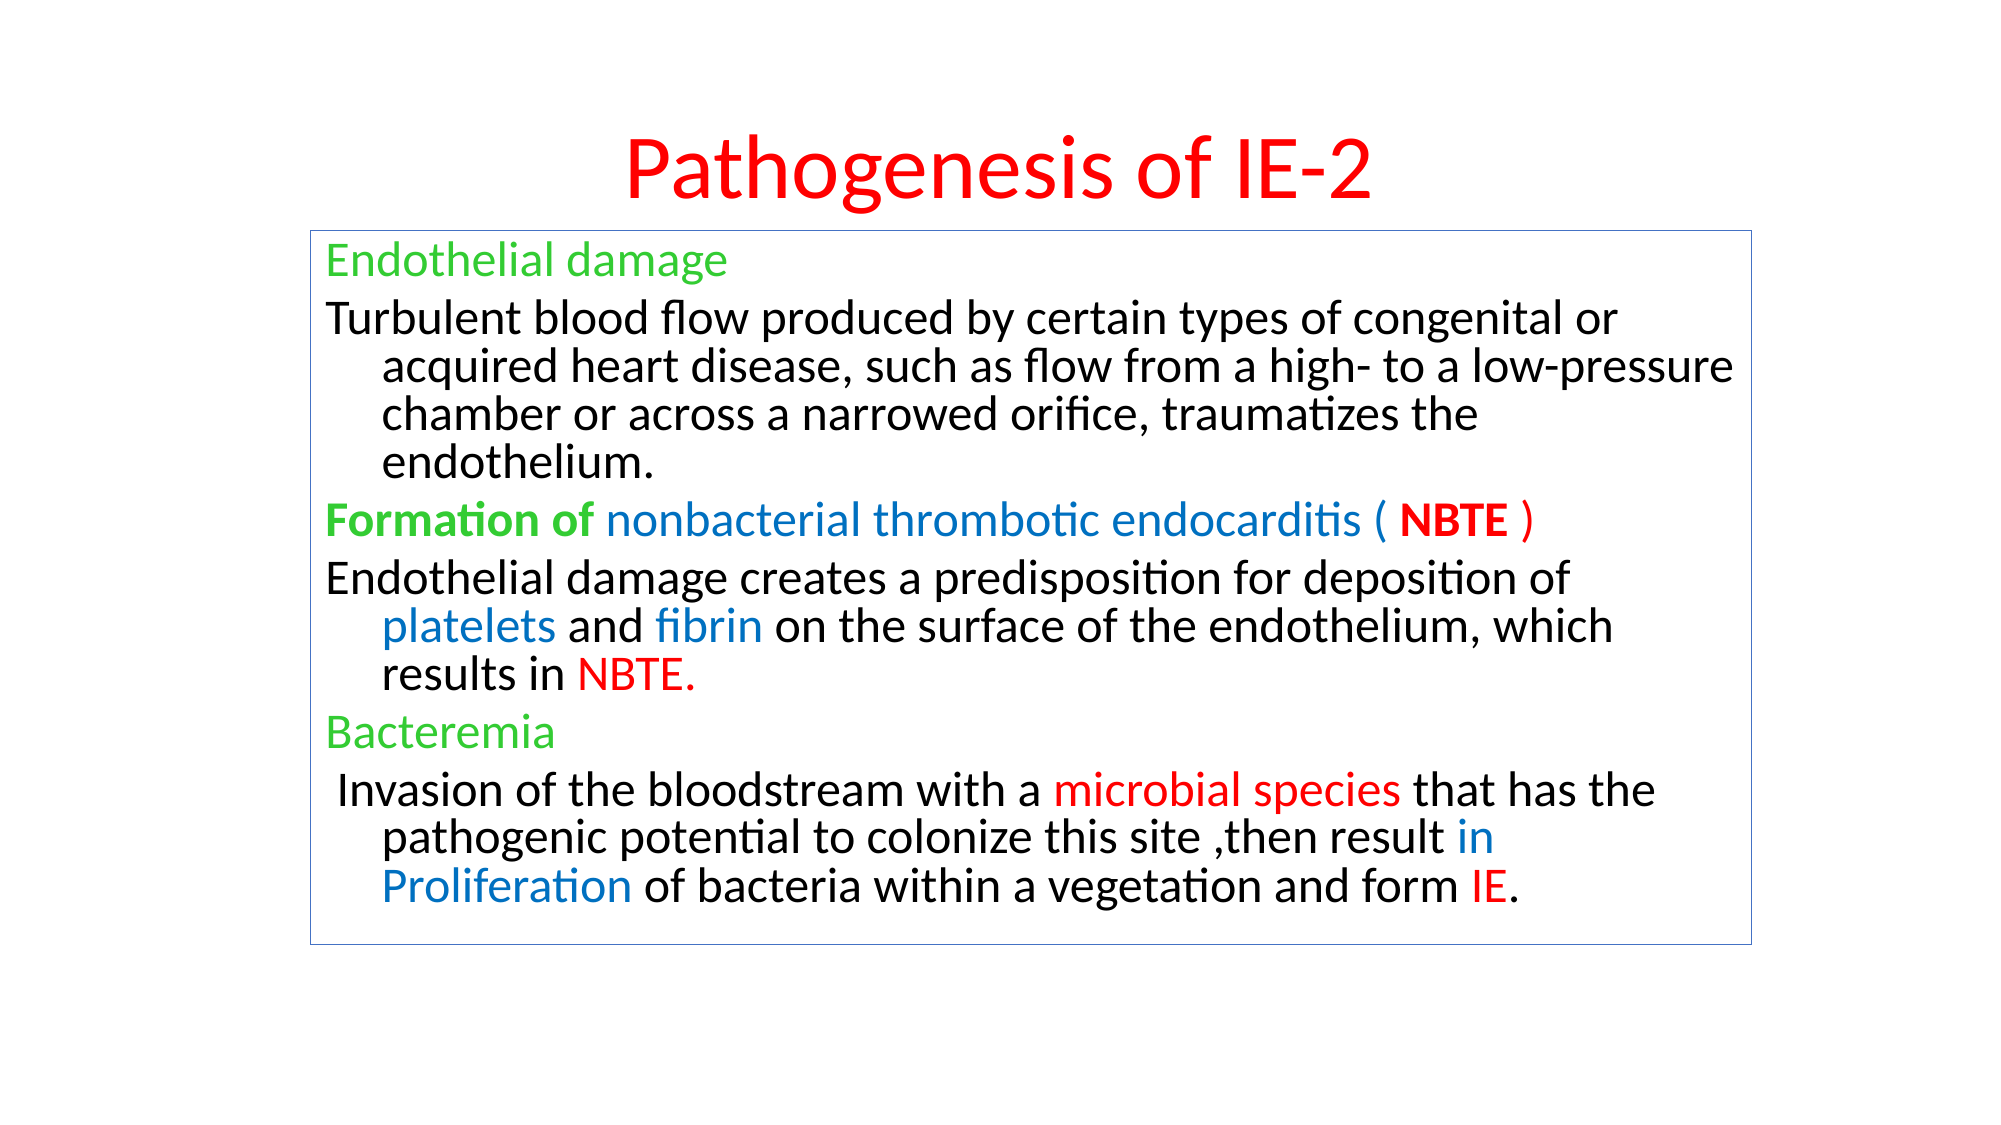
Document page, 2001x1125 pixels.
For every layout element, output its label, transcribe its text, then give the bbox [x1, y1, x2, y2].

list Endothelial damage Turbulent blood flow produced by certain types of congenital or acquired heart disease, such as flow from a high- to a low-pressure chamber or across a narrowed orifice, traumatizes the endothelium. Formation of nonbacterial thrombotic endocarditis ( NBTE ) Endothelial damage creates a predisposition for deposition of platelets and fibrin on the surface of the endothelium, which results in NBTE. Bacteremia Invasion of the bloodstream with a microbial species that has the pathogenic potential to colonize this site ,then result in Proliferation of bacteria within a vegetation and form IE. [310, 230, 1752, 945]
title Pathogenesis of IE-2 [137, 59, 1863, 278]
